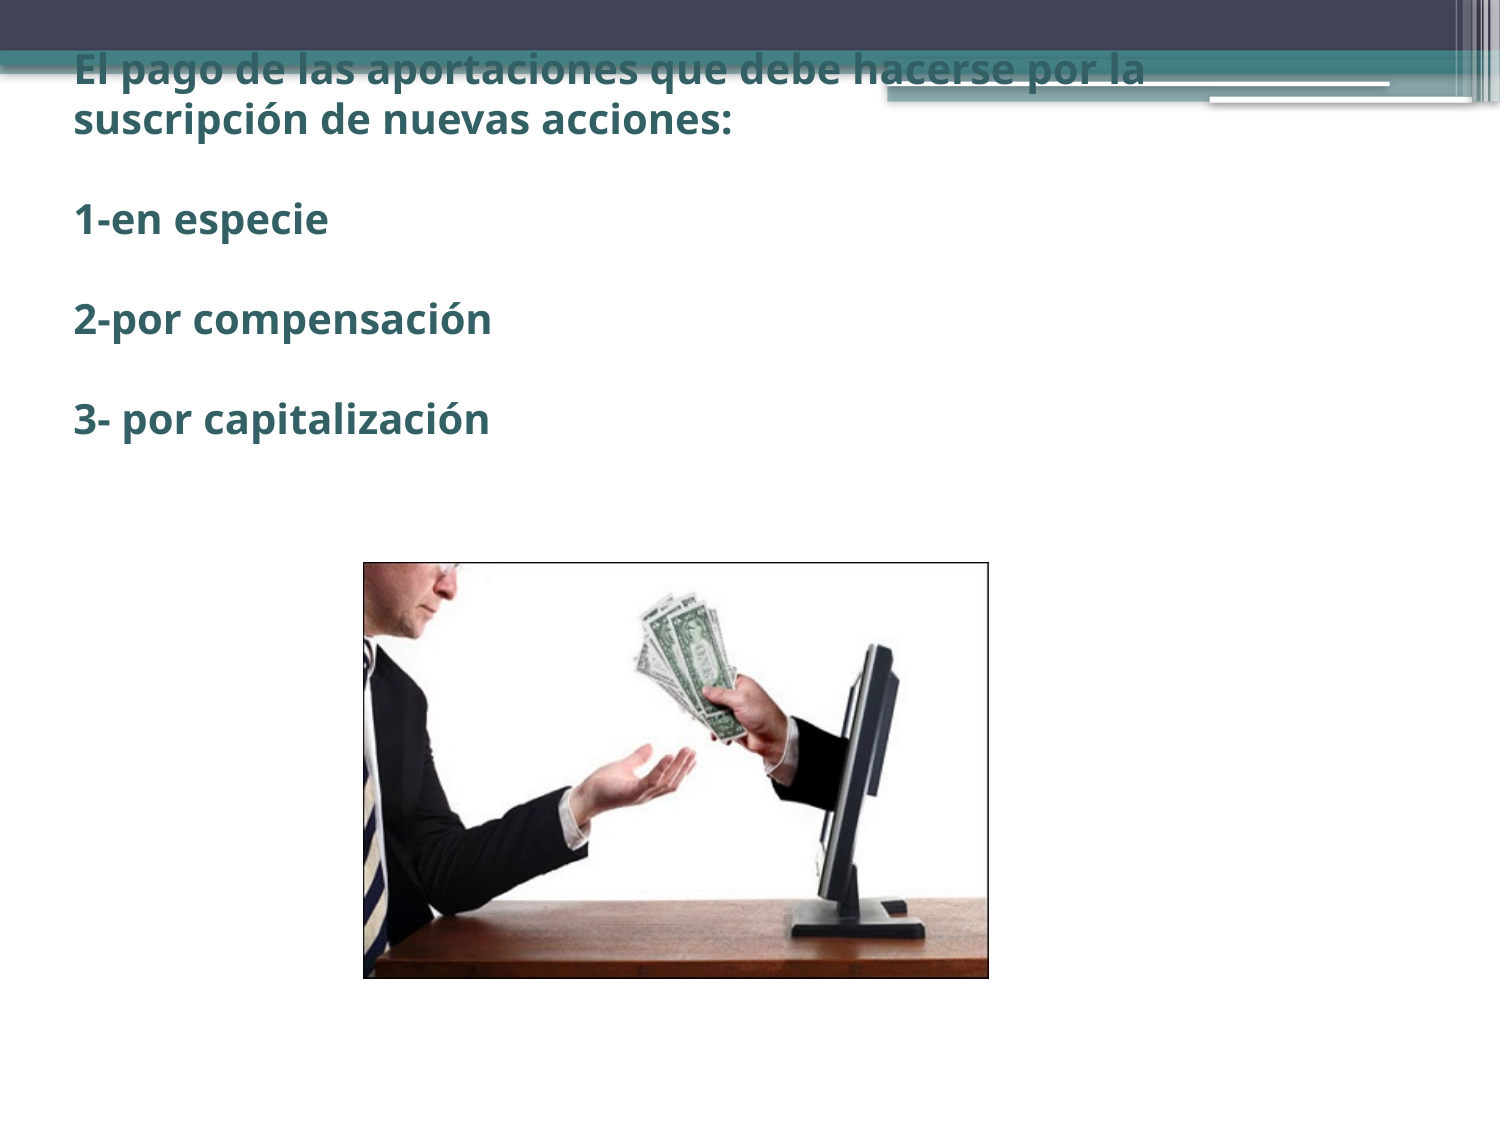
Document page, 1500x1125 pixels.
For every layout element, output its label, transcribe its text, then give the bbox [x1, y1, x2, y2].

picture [363, 562, 989, 979]
text_box El pago de las aportaciones que debe hacerse por la suscripción de nuevas acciones: 1-en especie 2-por compensación 3- por capitalización [58, 35, 1289, 450]
